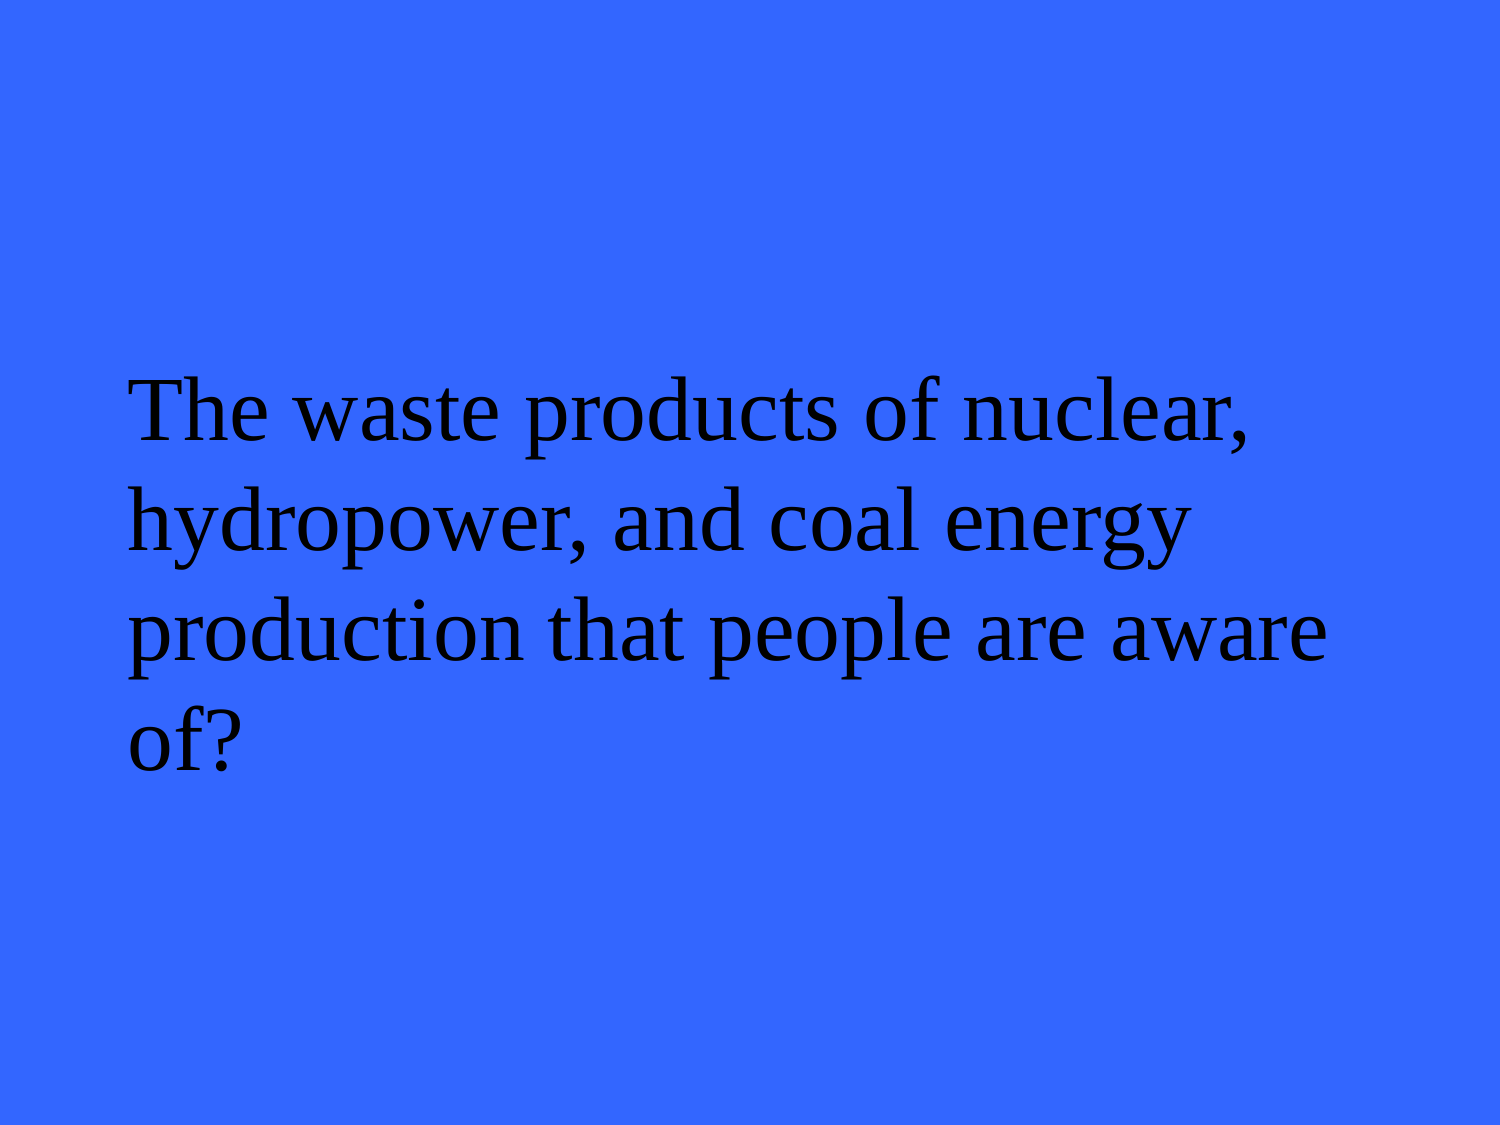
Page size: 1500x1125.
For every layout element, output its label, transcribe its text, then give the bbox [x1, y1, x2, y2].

title The waste products of nuclear, hydropower, and coal energy production that people are aware of? [112, 187, 1400, 950]
